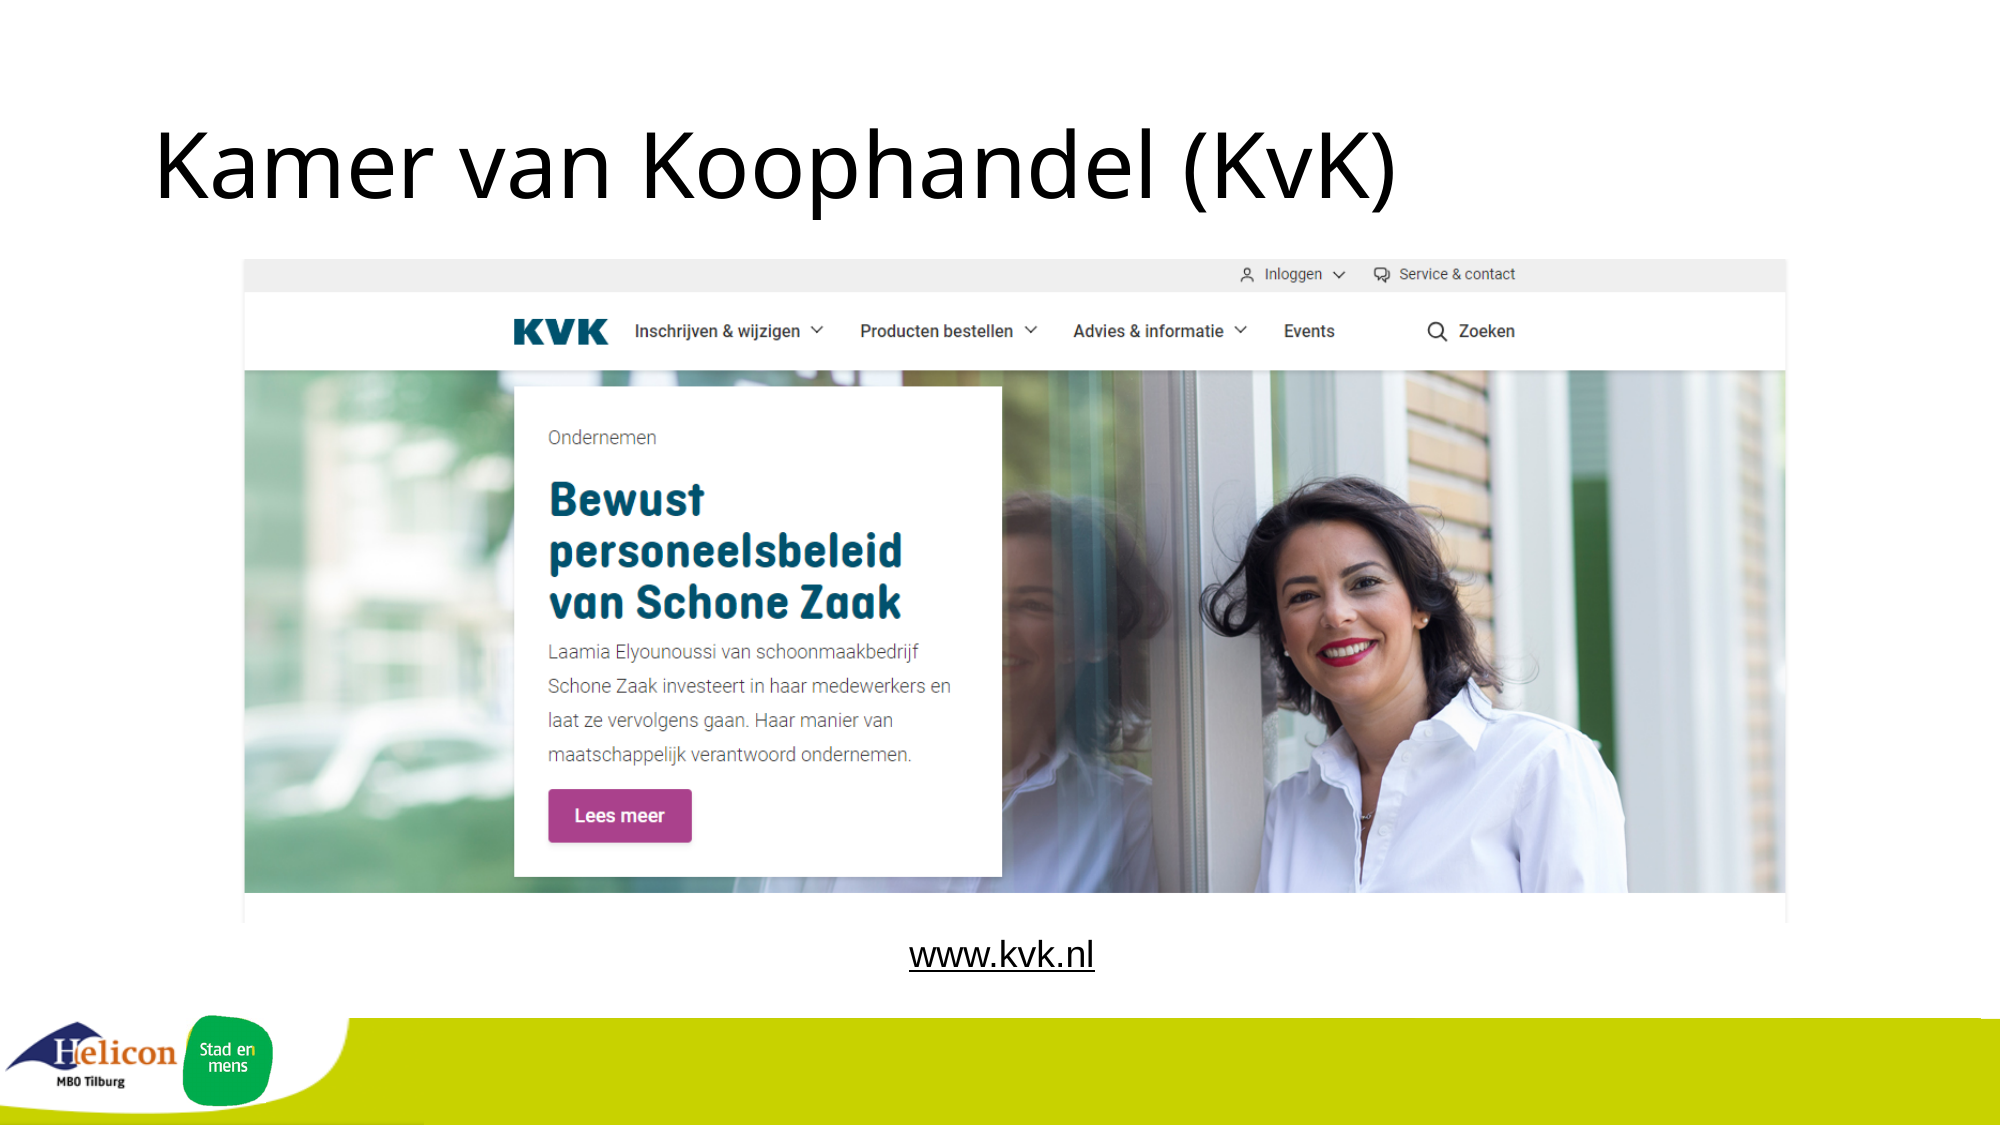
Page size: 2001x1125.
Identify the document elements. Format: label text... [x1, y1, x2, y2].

picture [0, 1013, 424, 1125]
title Kamer van Koophandel (KvK) [137, 59, 1863, 259]
text_box www.kvk.nl [446, 923, 1568, 983]
picture [128, 259, 1886, 923]
